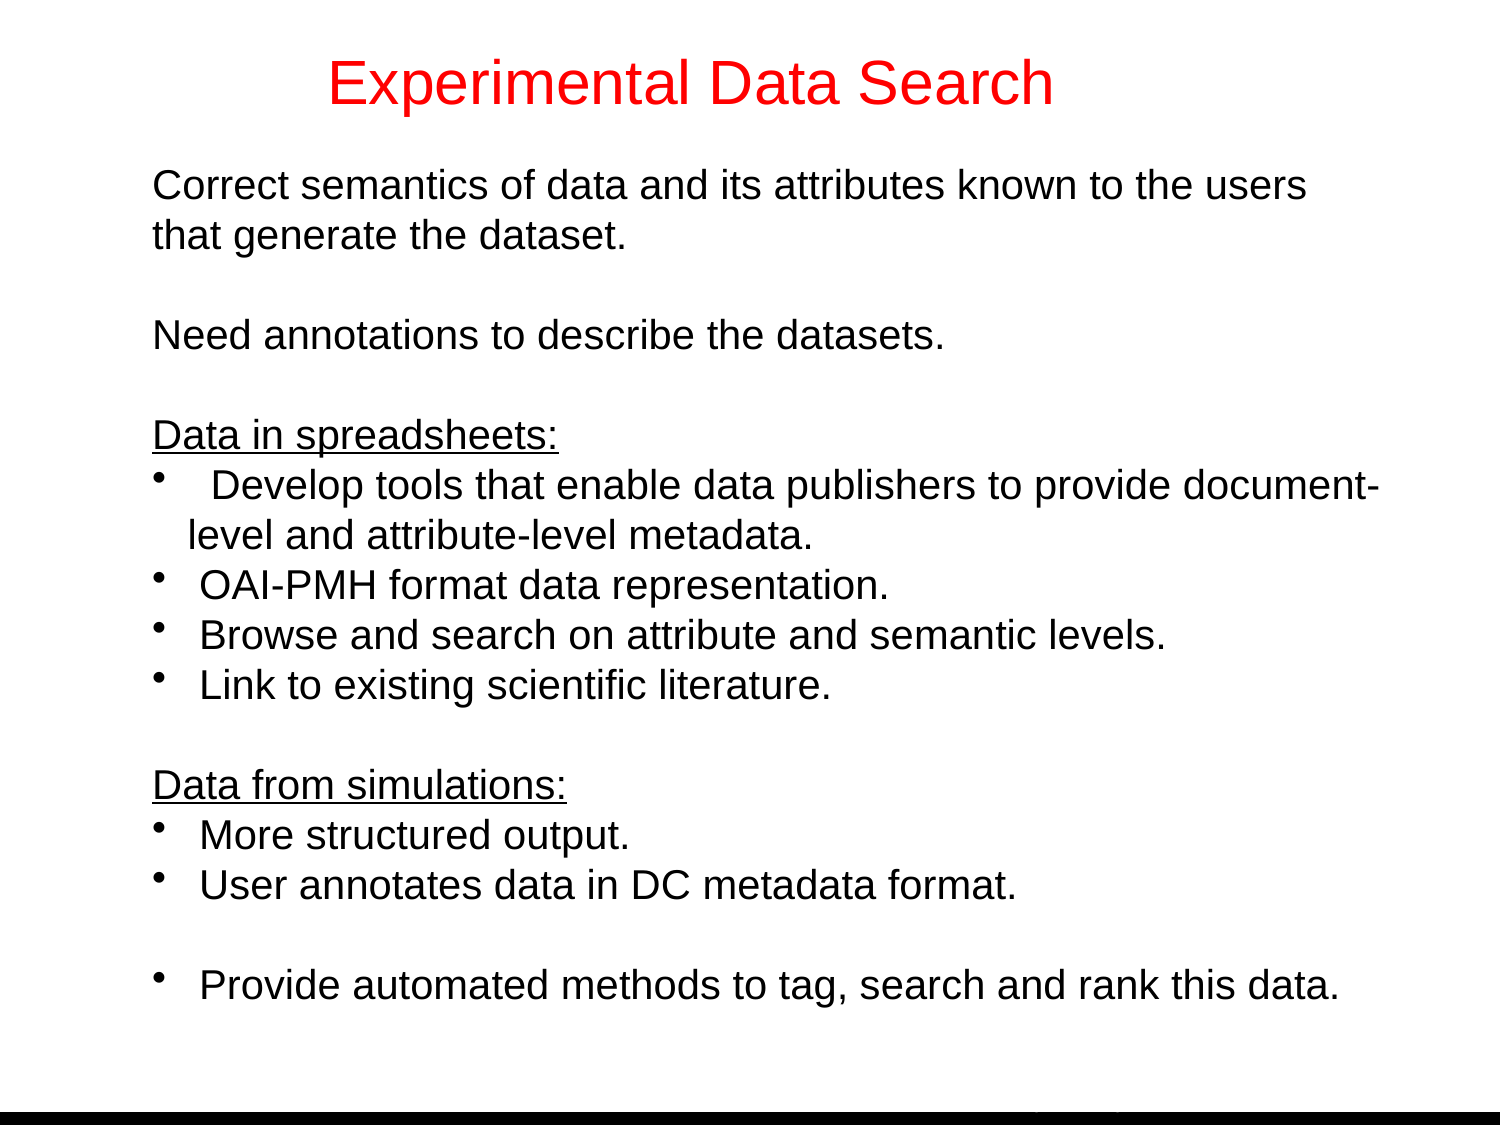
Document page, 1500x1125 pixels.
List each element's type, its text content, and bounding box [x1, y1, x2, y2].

text_box Experimental Data Search [312, 34, 1138, 125]
text_box Correct semantics of data and its attributes known to the users that generate the dataset. Need annotations to describe the datasets. Data in spreadsheets: Develop tools that enable data publishers to provide document-level and attribute-level metadata. OAI-PMH format data representation. Browse and search on attribute and semantic levels. Link to existing scientific literature. Data from simulations: More structured output. User annotates data in DC metadata format. Provide automated methods to tag, search and rank this data. [137, 149, 1403, 1016]
